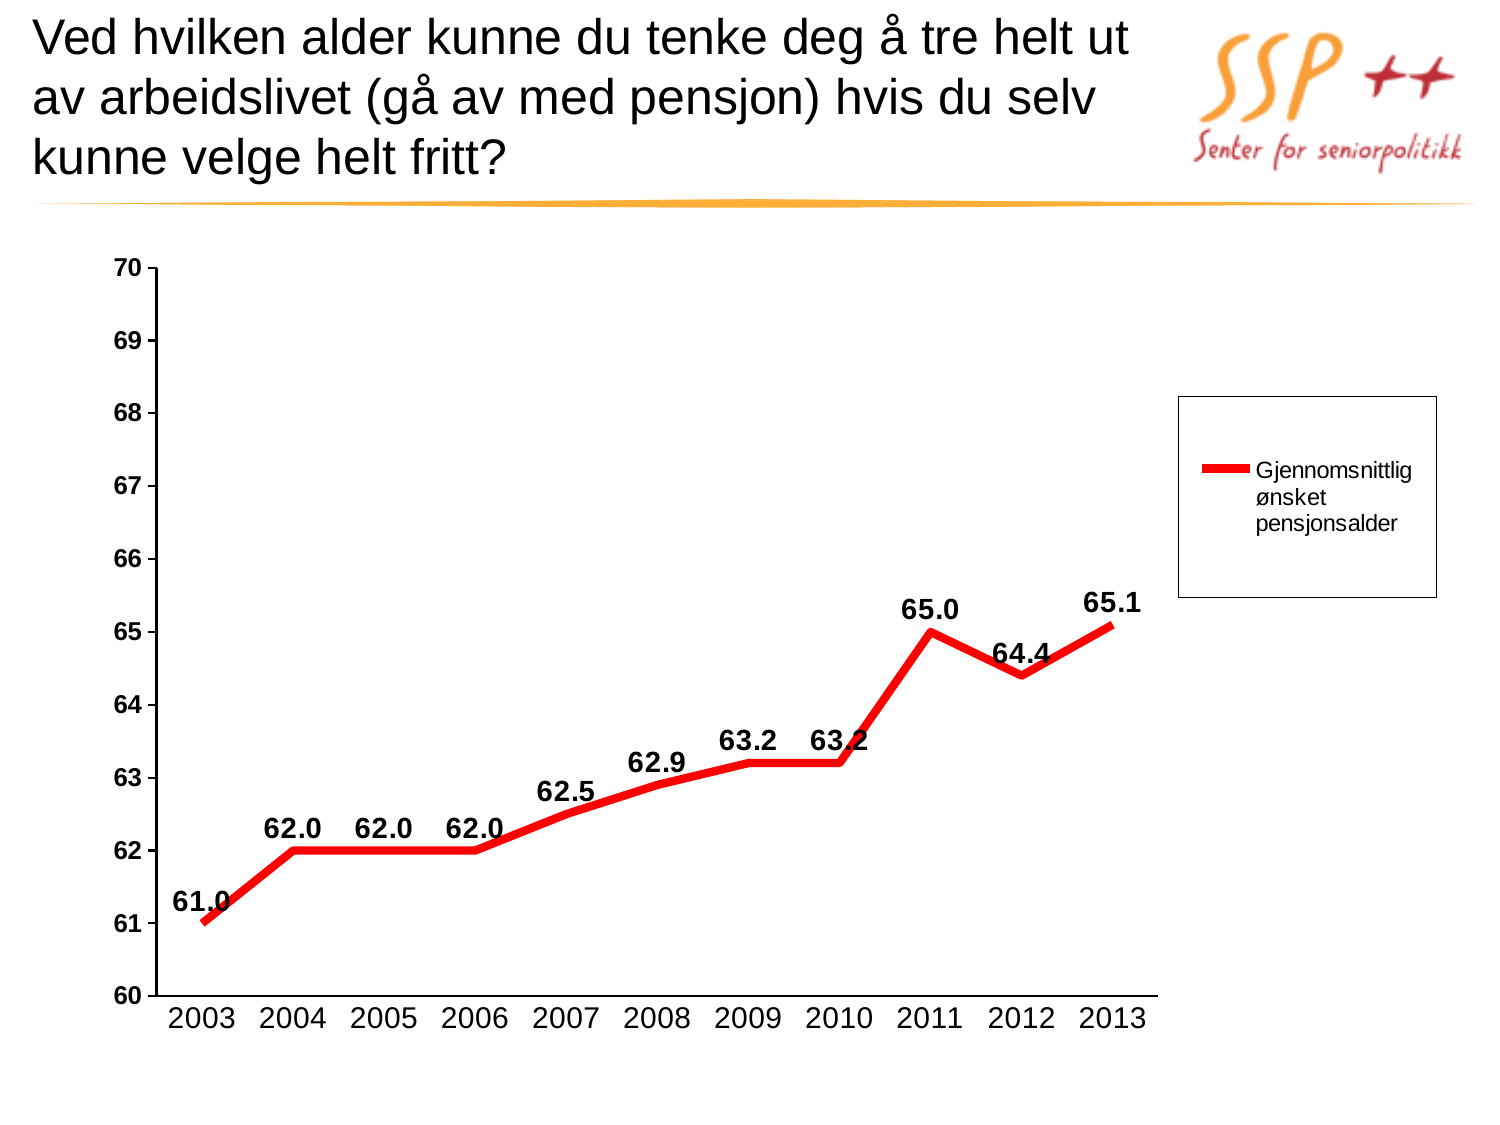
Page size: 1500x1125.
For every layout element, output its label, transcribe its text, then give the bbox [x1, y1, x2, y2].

chart [71, 252, 1444, 1046]
title Ved hvilken alder kunne du tenke deg å tre helt ut av arbeidslivet (gå av med pensjon) hvis du selv kunne velge helt fritt? [17, 18, 1200, 172]
picture [34, 199, 1475, 208]
picture [1185, 24, 1475, 177]
